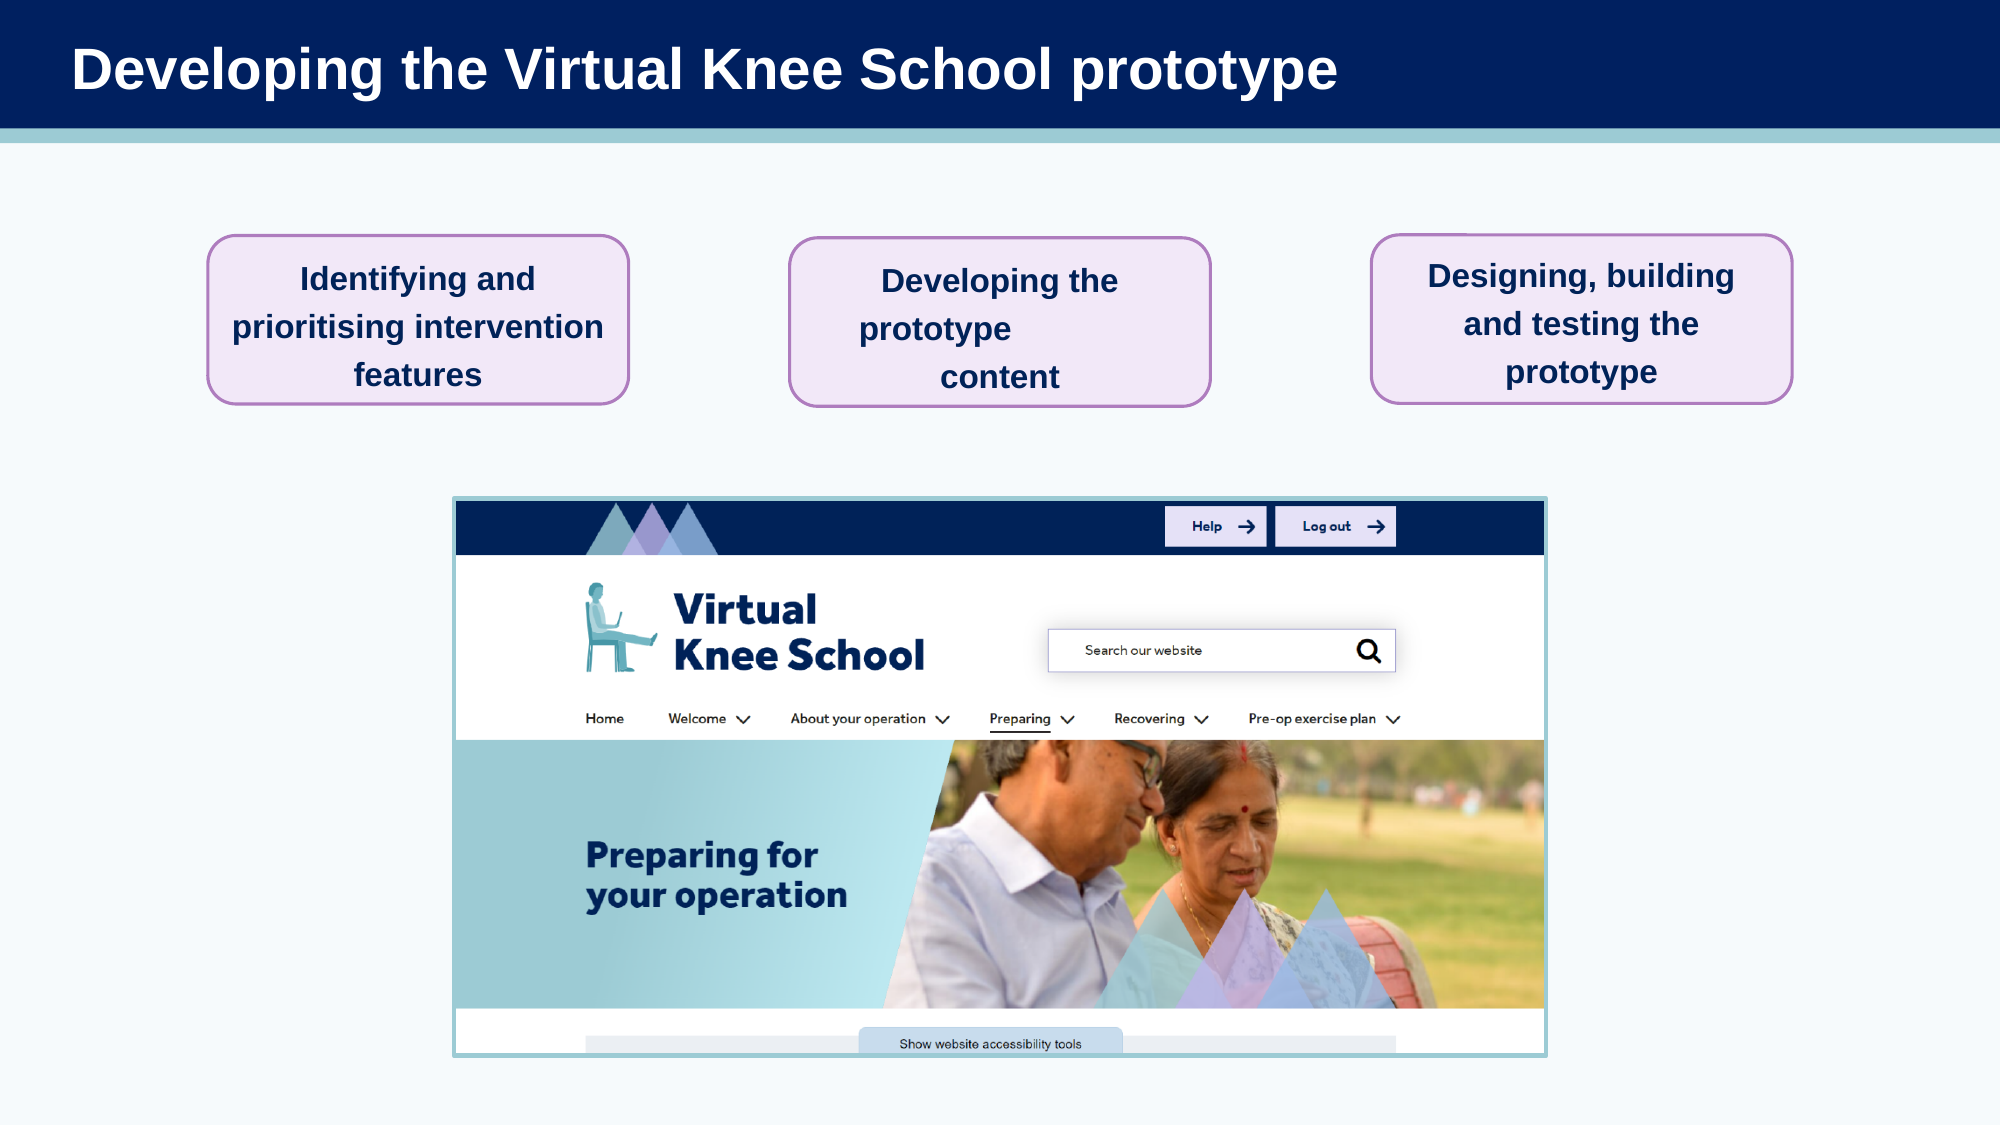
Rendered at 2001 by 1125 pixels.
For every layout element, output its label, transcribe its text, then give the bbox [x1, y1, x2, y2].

text_box [0, 144, 2000, 1125]
text_box [1384, 233, 1779, 238]
text_box [217, 234, 619, 241]
text_box Developing the Virtual Knee School prototype [56, 23, 1972, 109]
text_box [221, 401, 616, 406]
text_box Developing the prototype content [789, 244, 1211, 403]
text_box [802, 403, 1198, 408]
text_box [0, 0, 2000, 127]
text_box Designing, building and testing the prototype [1381, 238, 1783, 397]
picture [456, 500, 1544, 1054]
text_box [1370, 240, 1794, 405]
text_box [0, 127, 2000, 144]
text_box [798, 236, 1202, 244]
text_box Identifying and prioritising intervention features [207, 241, 629, 401]
